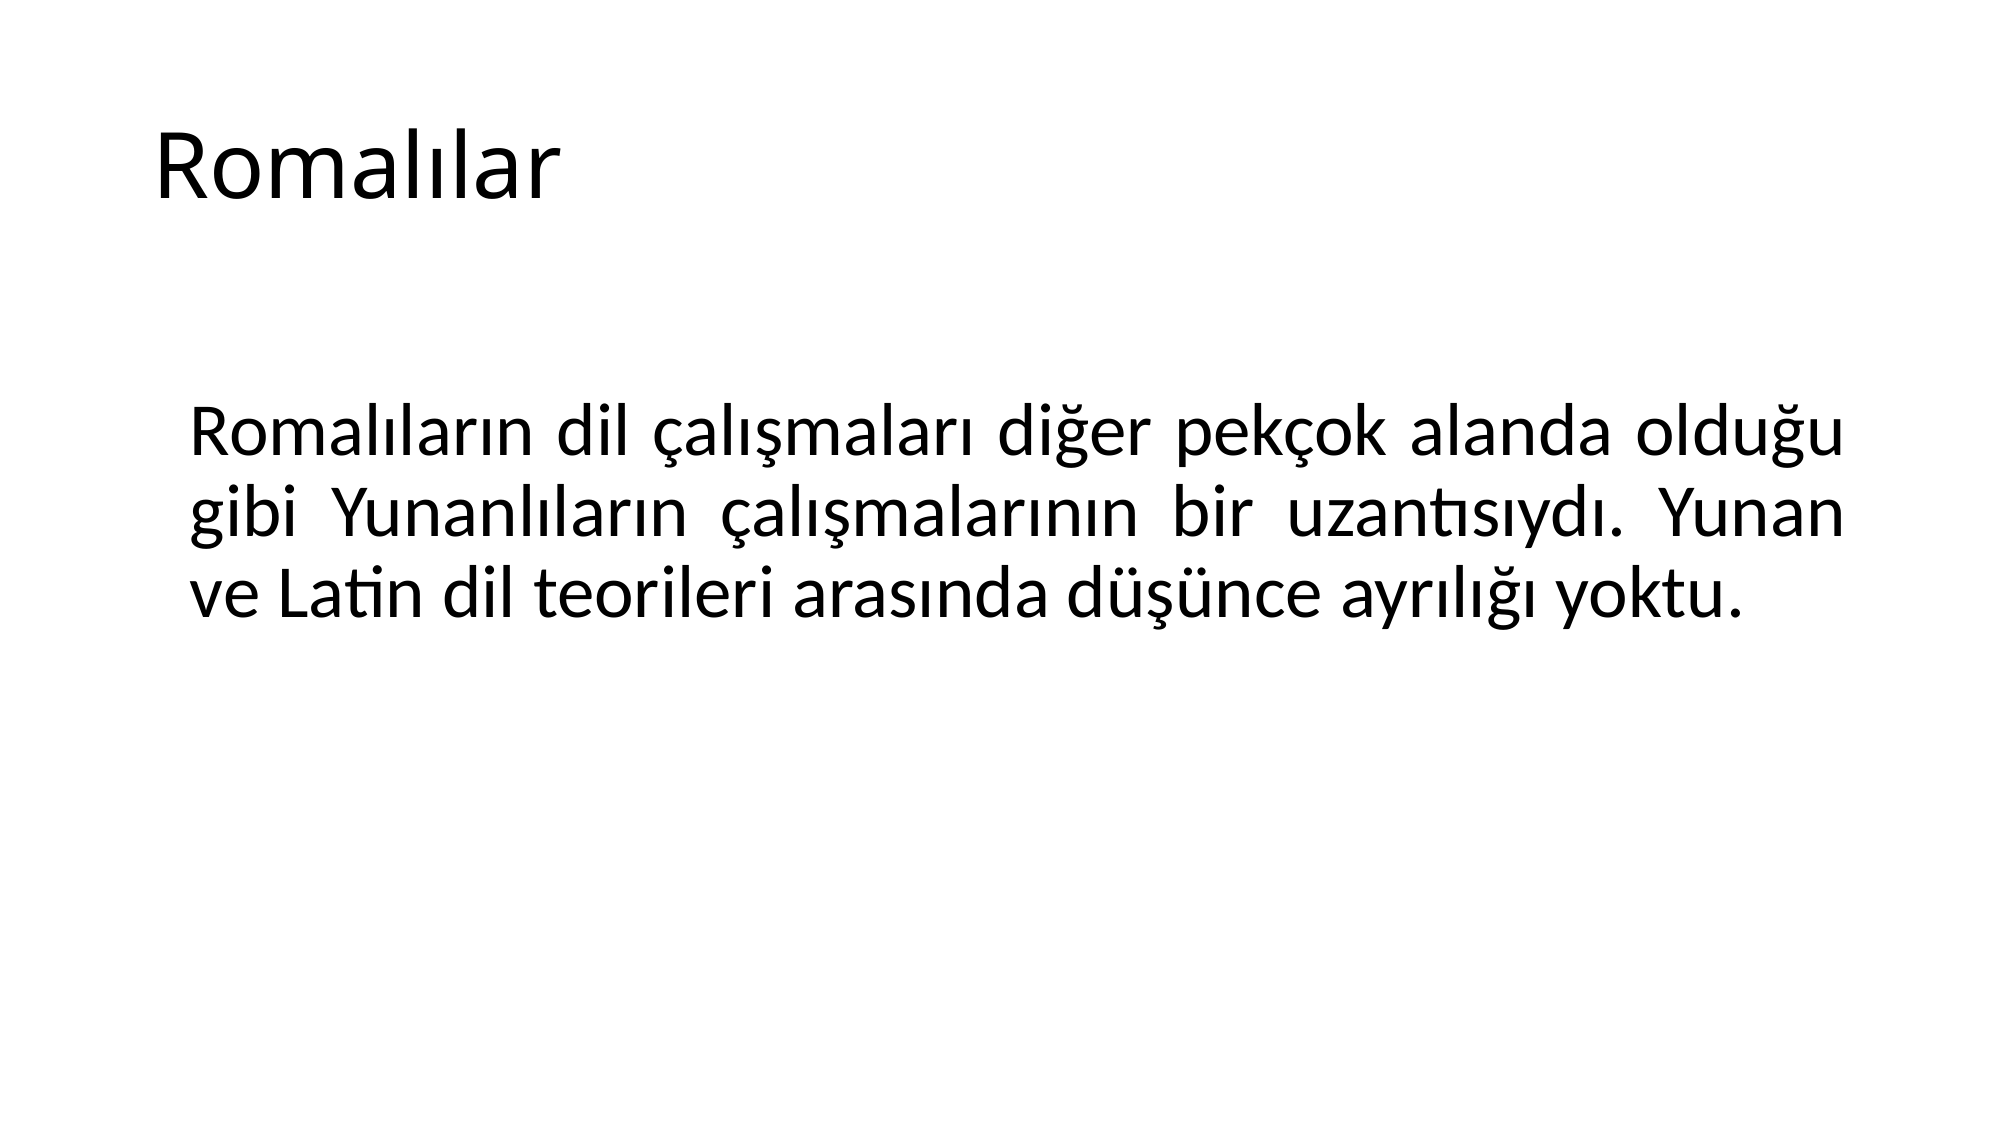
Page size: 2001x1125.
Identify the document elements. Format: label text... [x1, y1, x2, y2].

title Romalılar [137, 59, 1863, 278]
list Romalıların dil çalışmaları diğer pekçok alanda olduğu gibi Yunanlıların çalışmalarının bir uzantısıydı. Yunan ve Latin dil teorileri arasında düşünce ayrılığı yoktu. [137, 299, 1863, 1014]
